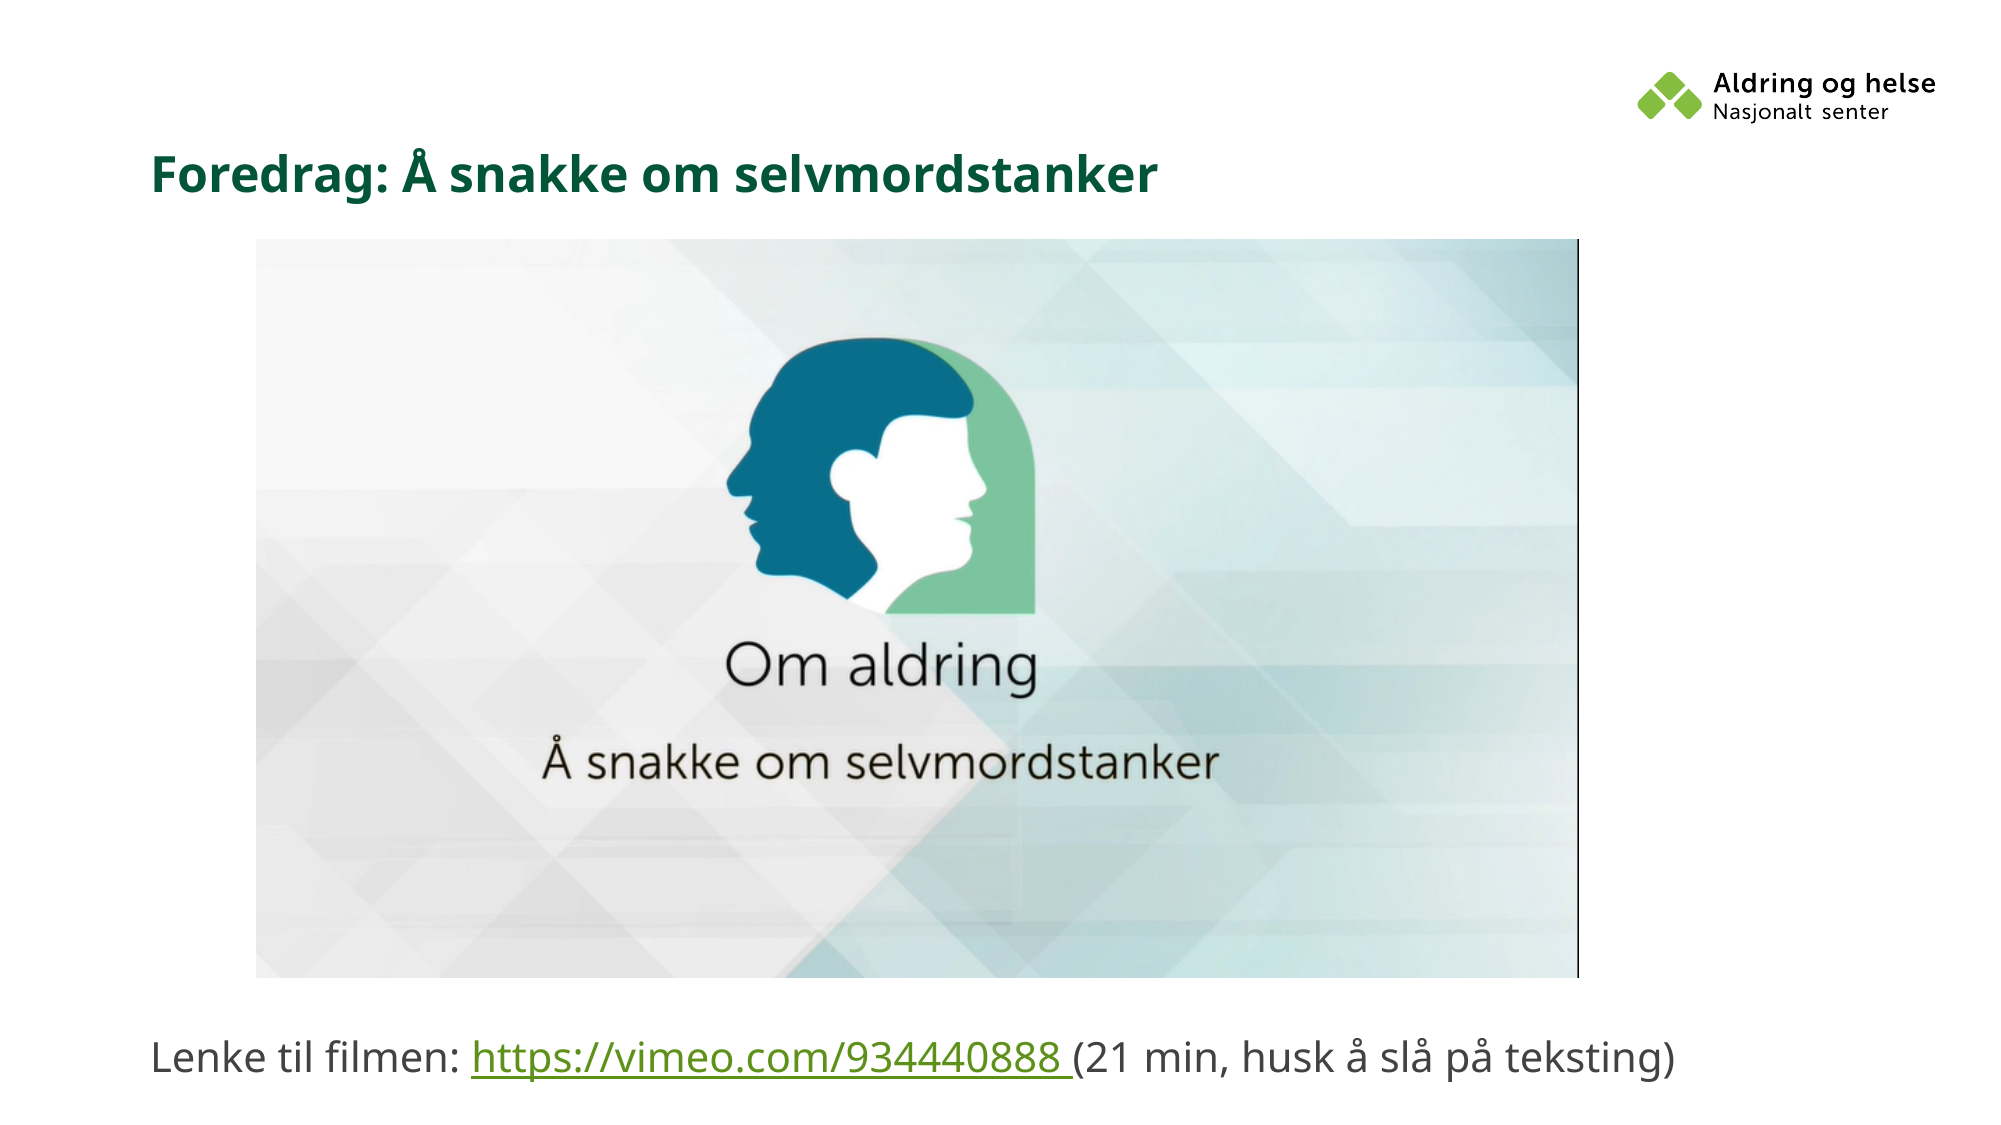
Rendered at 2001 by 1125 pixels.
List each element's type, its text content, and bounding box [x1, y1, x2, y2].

picture [1612, 49, 1964, 144]
picture [256, 239, 1579, 978]
list Lenke til filmen: https://vimeo.com/934440888 (21 min, husk å slå på teksting) [150, 987, 1851, 1088]
title Foredrag: Å snakke om selvmordstanker [150, 99, 1579, 203]
